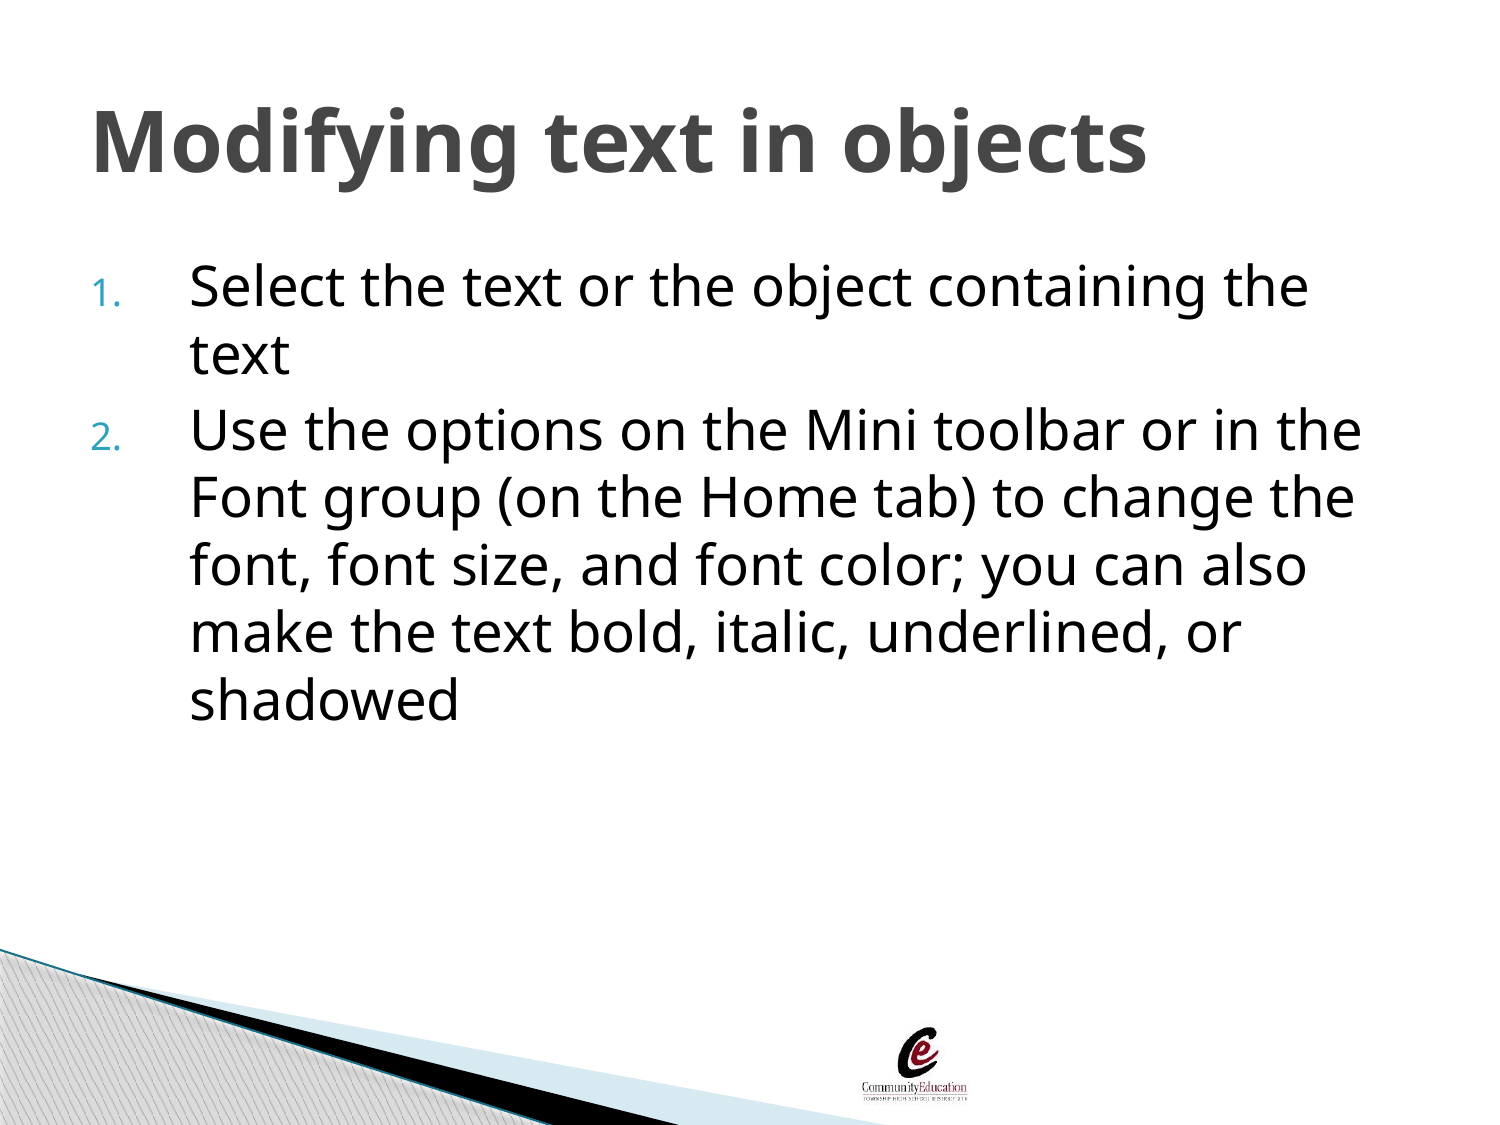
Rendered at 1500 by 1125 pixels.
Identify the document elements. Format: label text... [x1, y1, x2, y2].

title Modifying text in objects [75, 45, 1425, 233]
picture [851, 1010, 979, 1106]
list Select the text or the object containing the text Use the options on the Mini toolbar or in the Font group (on the Home tab) to change the font, font size, and font color; you can also make the text bold, italic, underlined, or shadowed [74, 242, 1426, 986]
